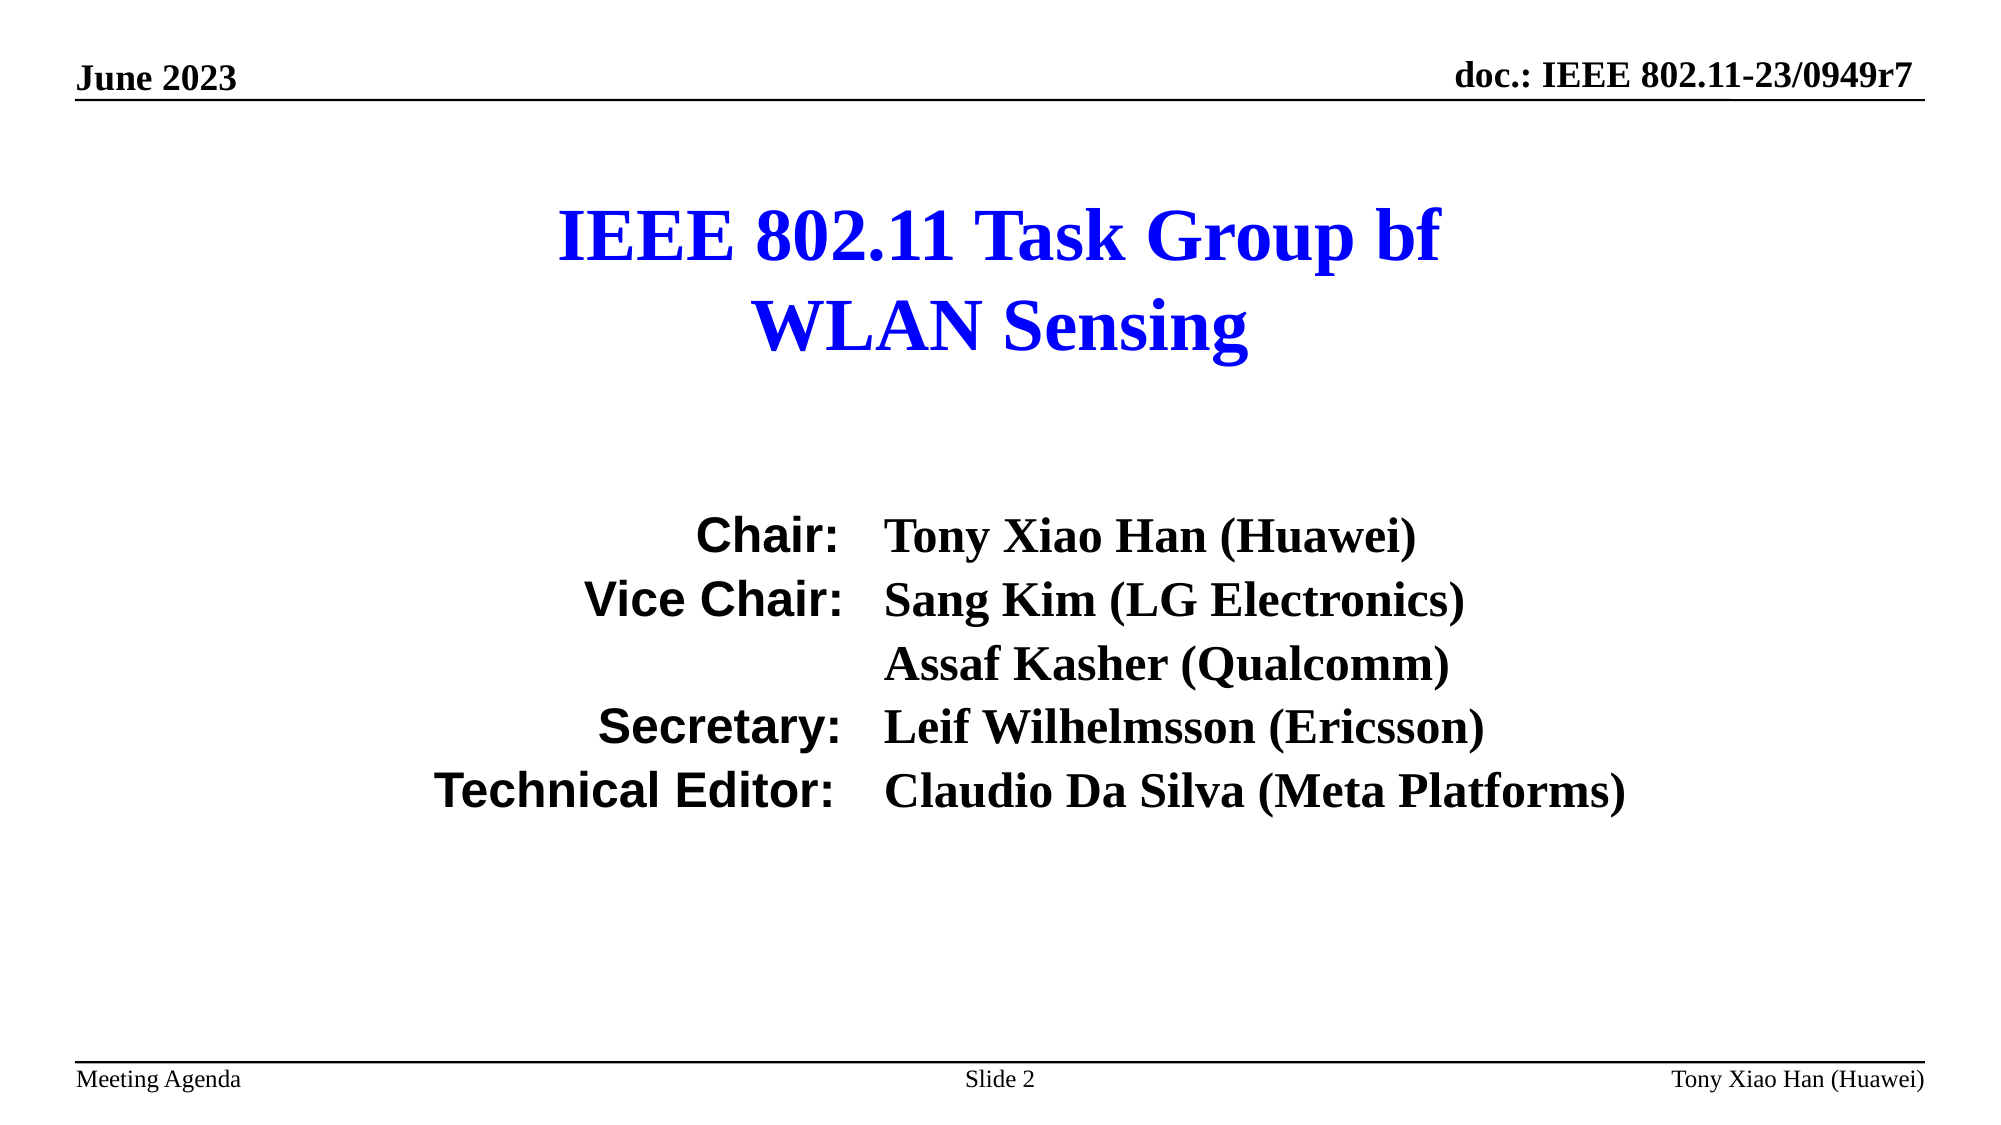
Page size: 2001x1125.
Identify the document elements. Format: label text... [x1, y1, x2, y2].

list Chair: Tony Xiao Han (Huawei) Vice Chair: Sang Kim (LG Electronics) Assaf Kasher (Qualcomm) Secretary: Leif Wilhelmsson (Ericsson) Technical Editor: Claudio Da Silva (Meta Platforms) [212, 437, 1850, 988]
title IEEE 802.11 Task Group bf WLAN Sensing [75, 212, 1925, 388]
